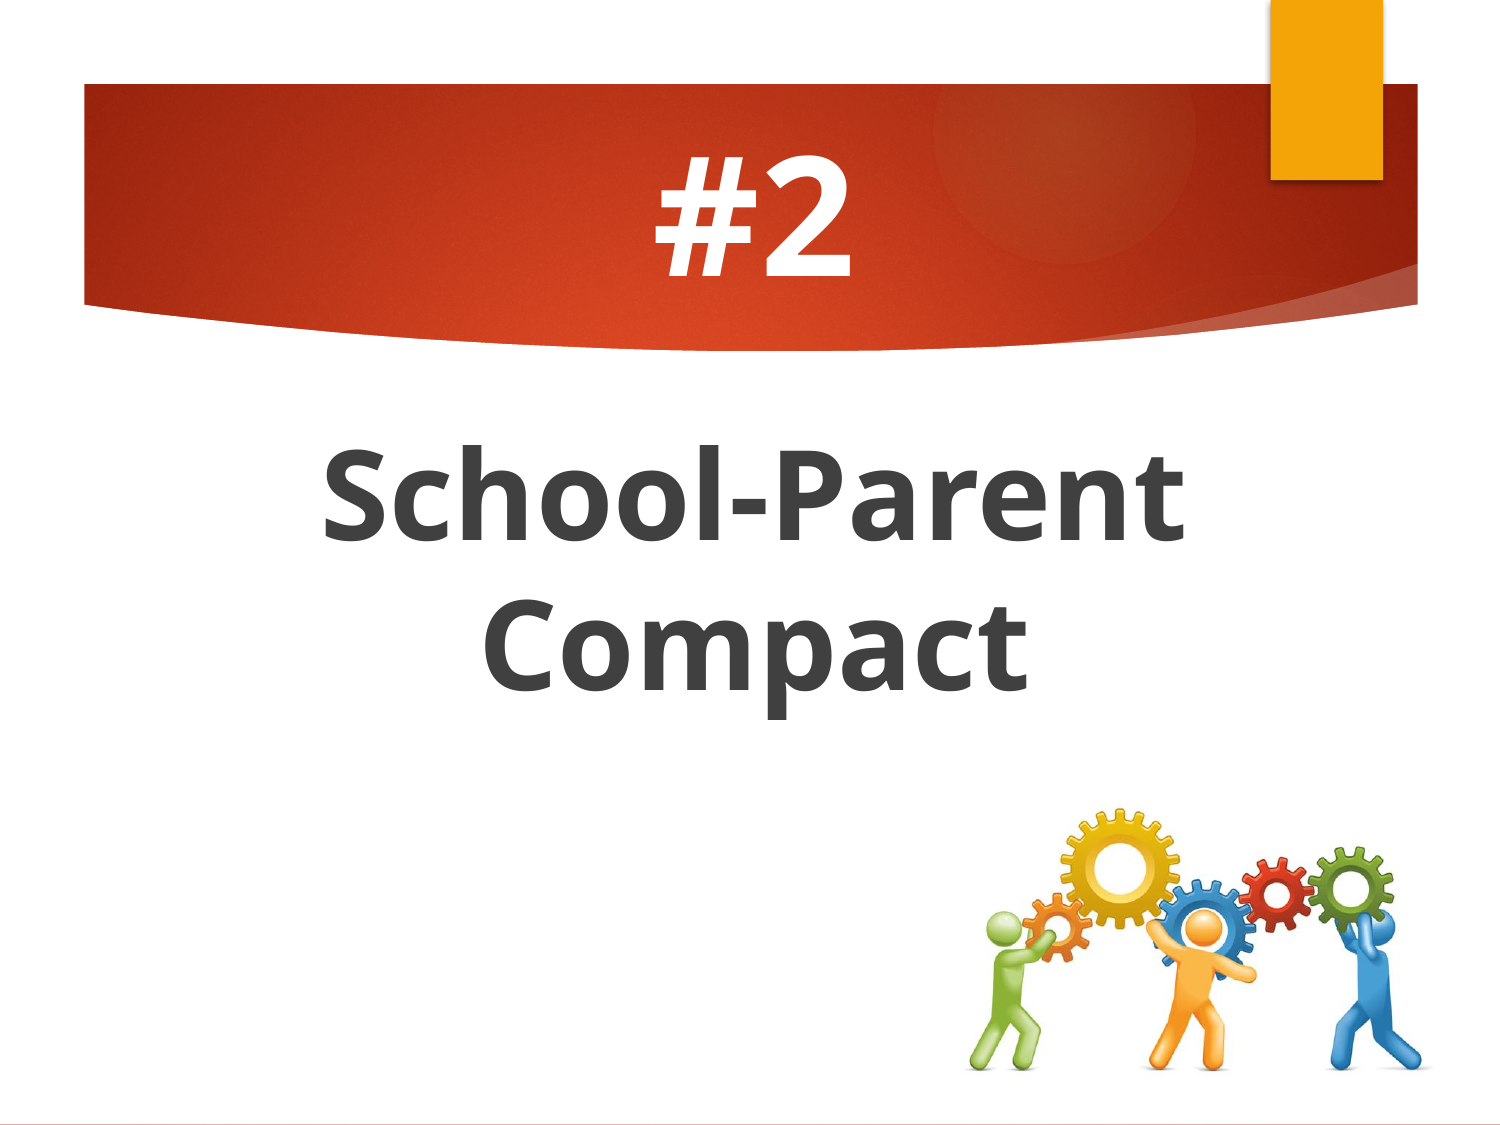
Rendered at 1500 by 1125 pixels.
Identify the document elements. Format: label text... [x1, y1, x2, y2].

list School-Parent Compact [234, 408, 1275, 988]
title #2 [233, 151, 1275, 269]
picture [962, 779, 1436, 1101]
